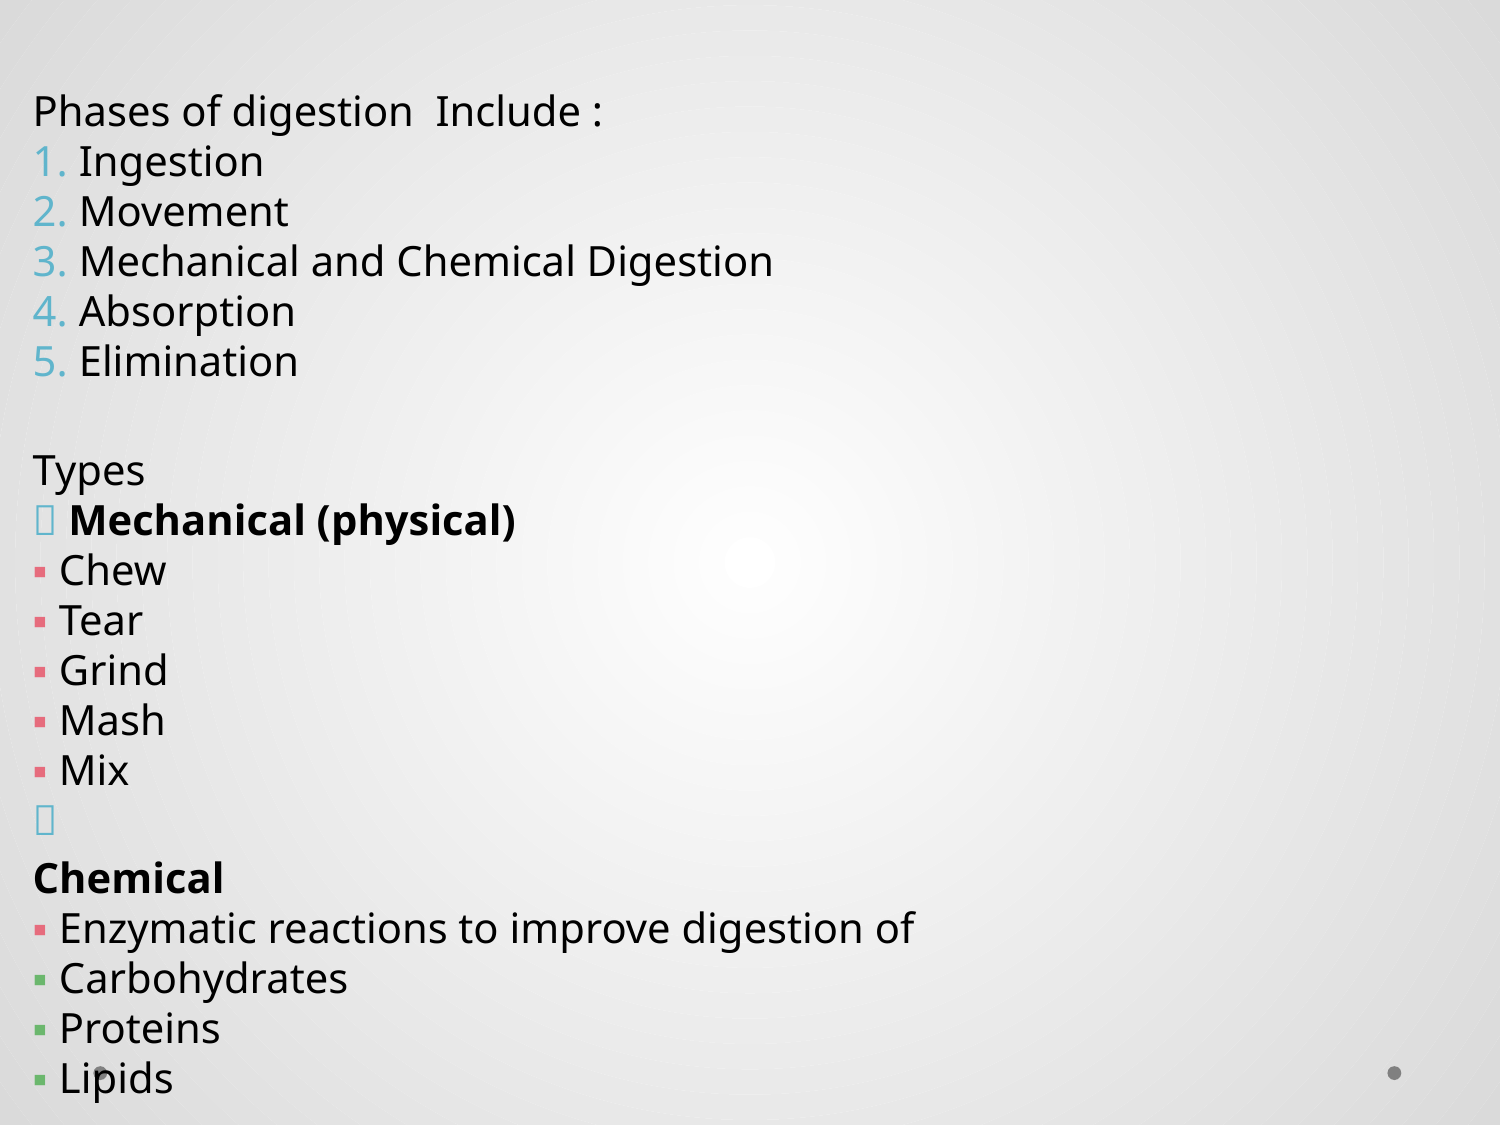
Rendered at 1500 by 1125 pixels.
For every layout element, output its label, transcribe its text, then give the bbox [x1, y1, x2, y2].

list Phases of digestion Include : 1. Ingestion 2. Movement 3. Mechanical and Chemical Digestion 4. Absorption 5. Elimination Types  Mechanical (physical) ▪ Chew ▪ Tear ▪ Grind ▪ Mash ▪ Mix  Chemical ▪ Enzymatic reactions to improve digestion of ▪ Carbohydrates ▪ Proteins ▪ Lipids [17, 19, 1447, 1083]
